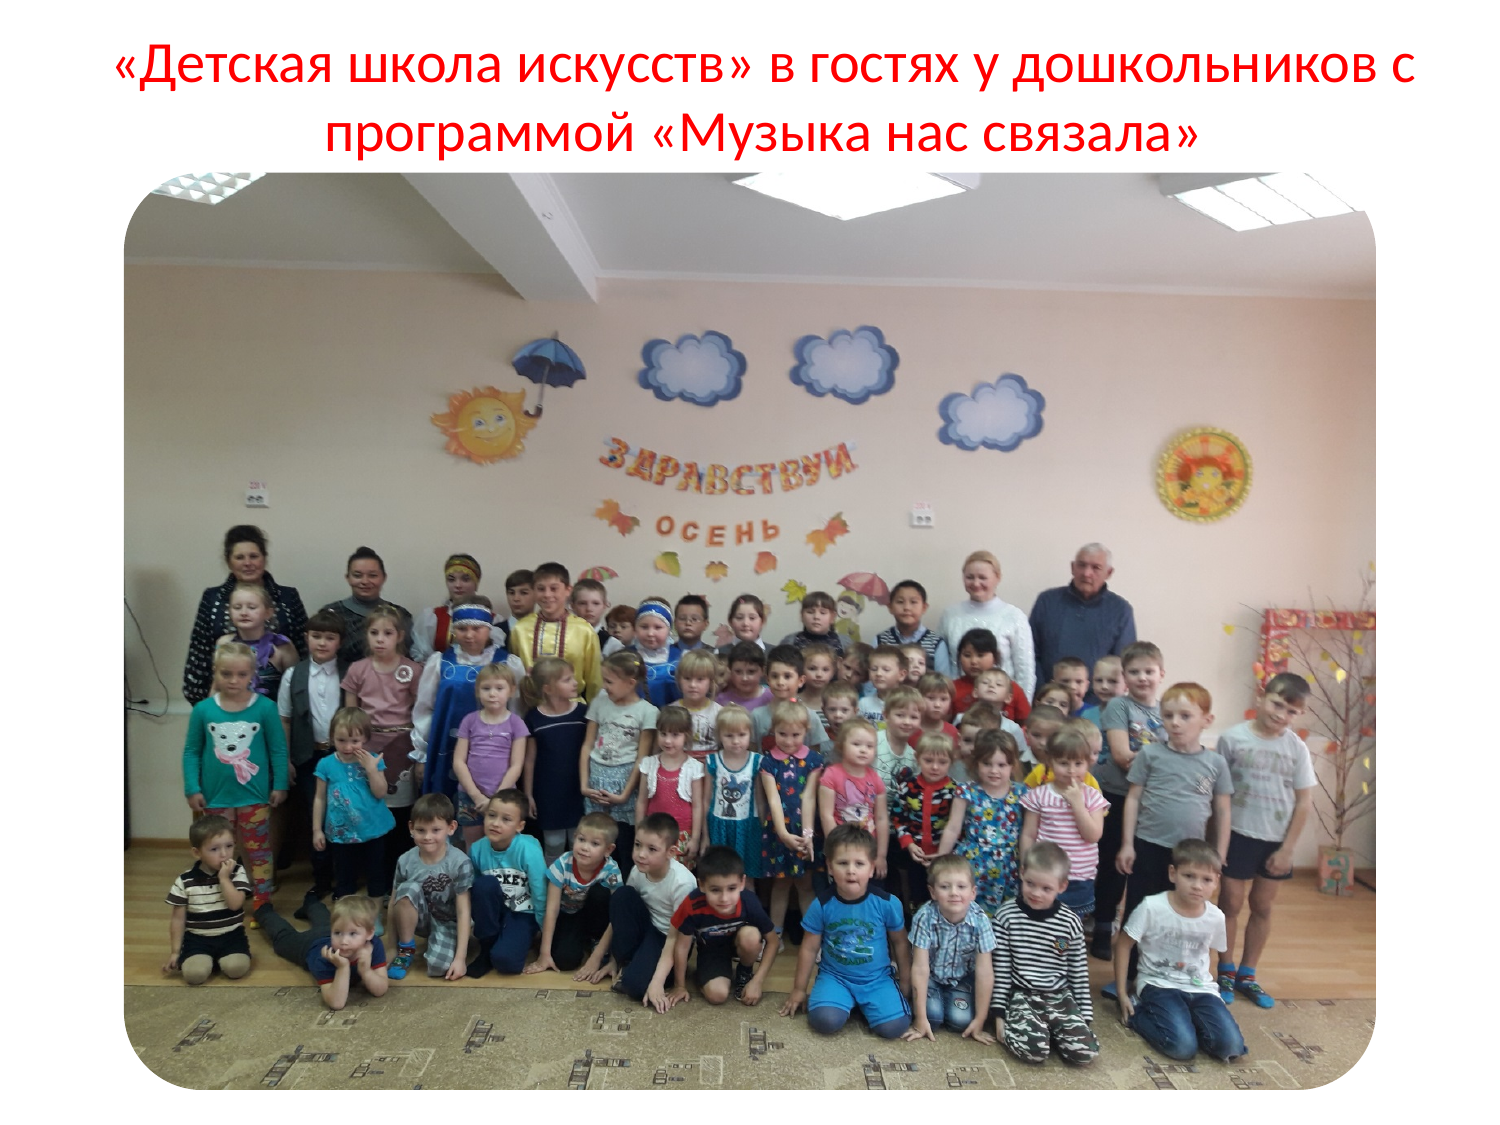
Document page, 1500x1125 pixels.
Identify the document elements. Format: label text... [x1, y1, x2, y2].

picture [123, 172, 1377, 1091]
title «Детская школа искусств» в гостях у дошкольников с программой «Музыка нас связала» [88, 0, 1439, 188]
